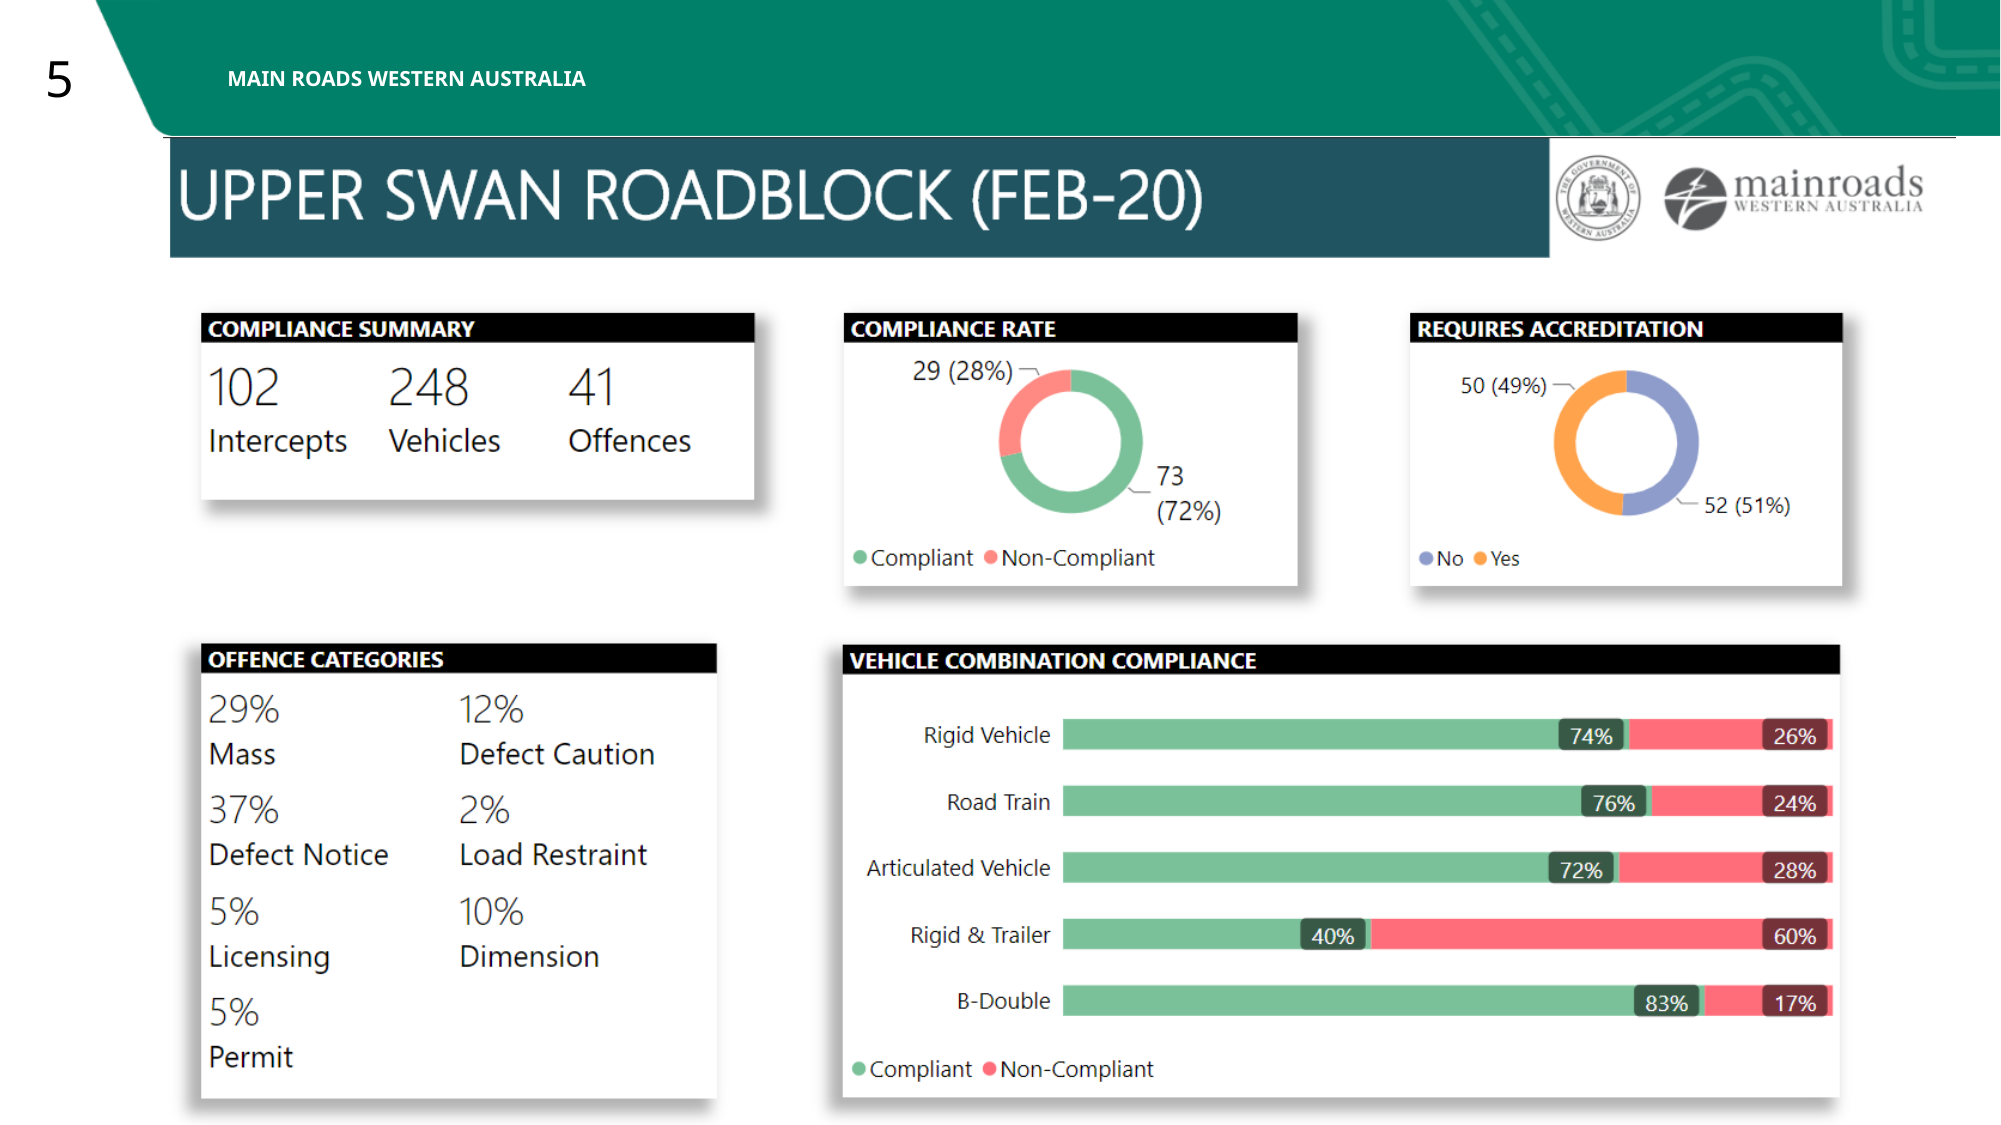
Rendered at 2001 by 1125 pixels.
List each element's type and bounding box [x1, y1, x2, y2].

list [163, 137, 1956, 1125]
picture [95, 0, 2001, 136]
